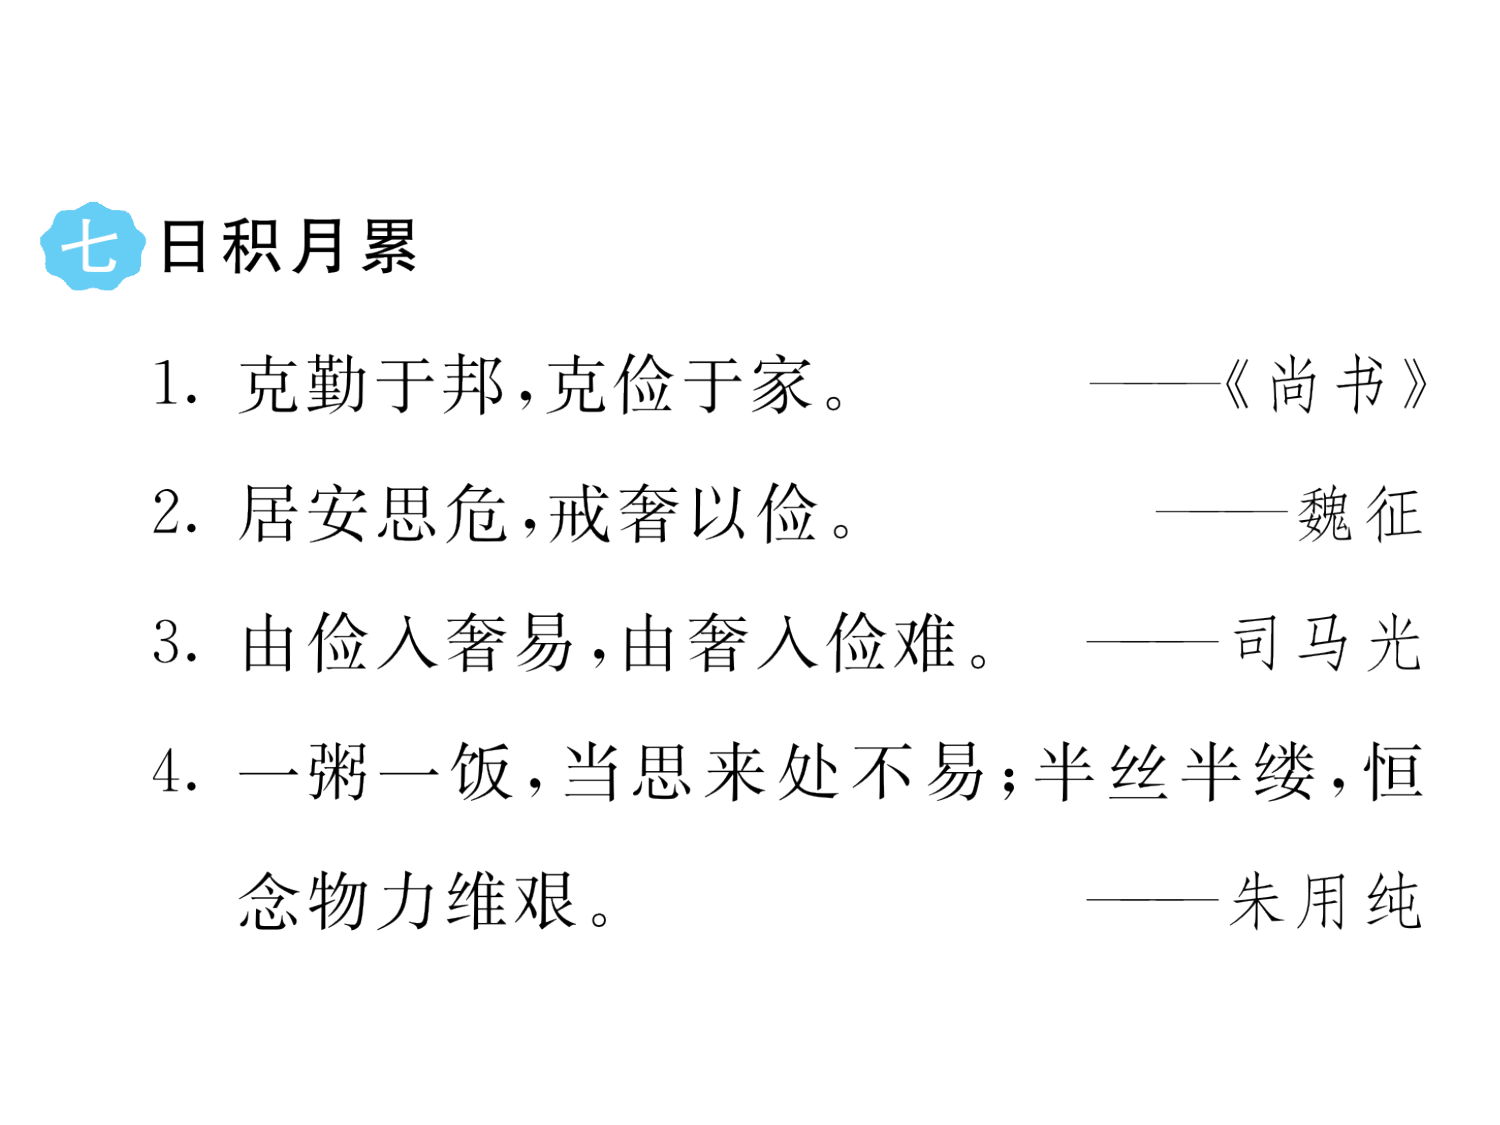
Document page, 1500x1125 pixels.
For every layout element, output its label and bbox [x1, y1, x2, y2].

picture [35, 177, 1453, 959]
